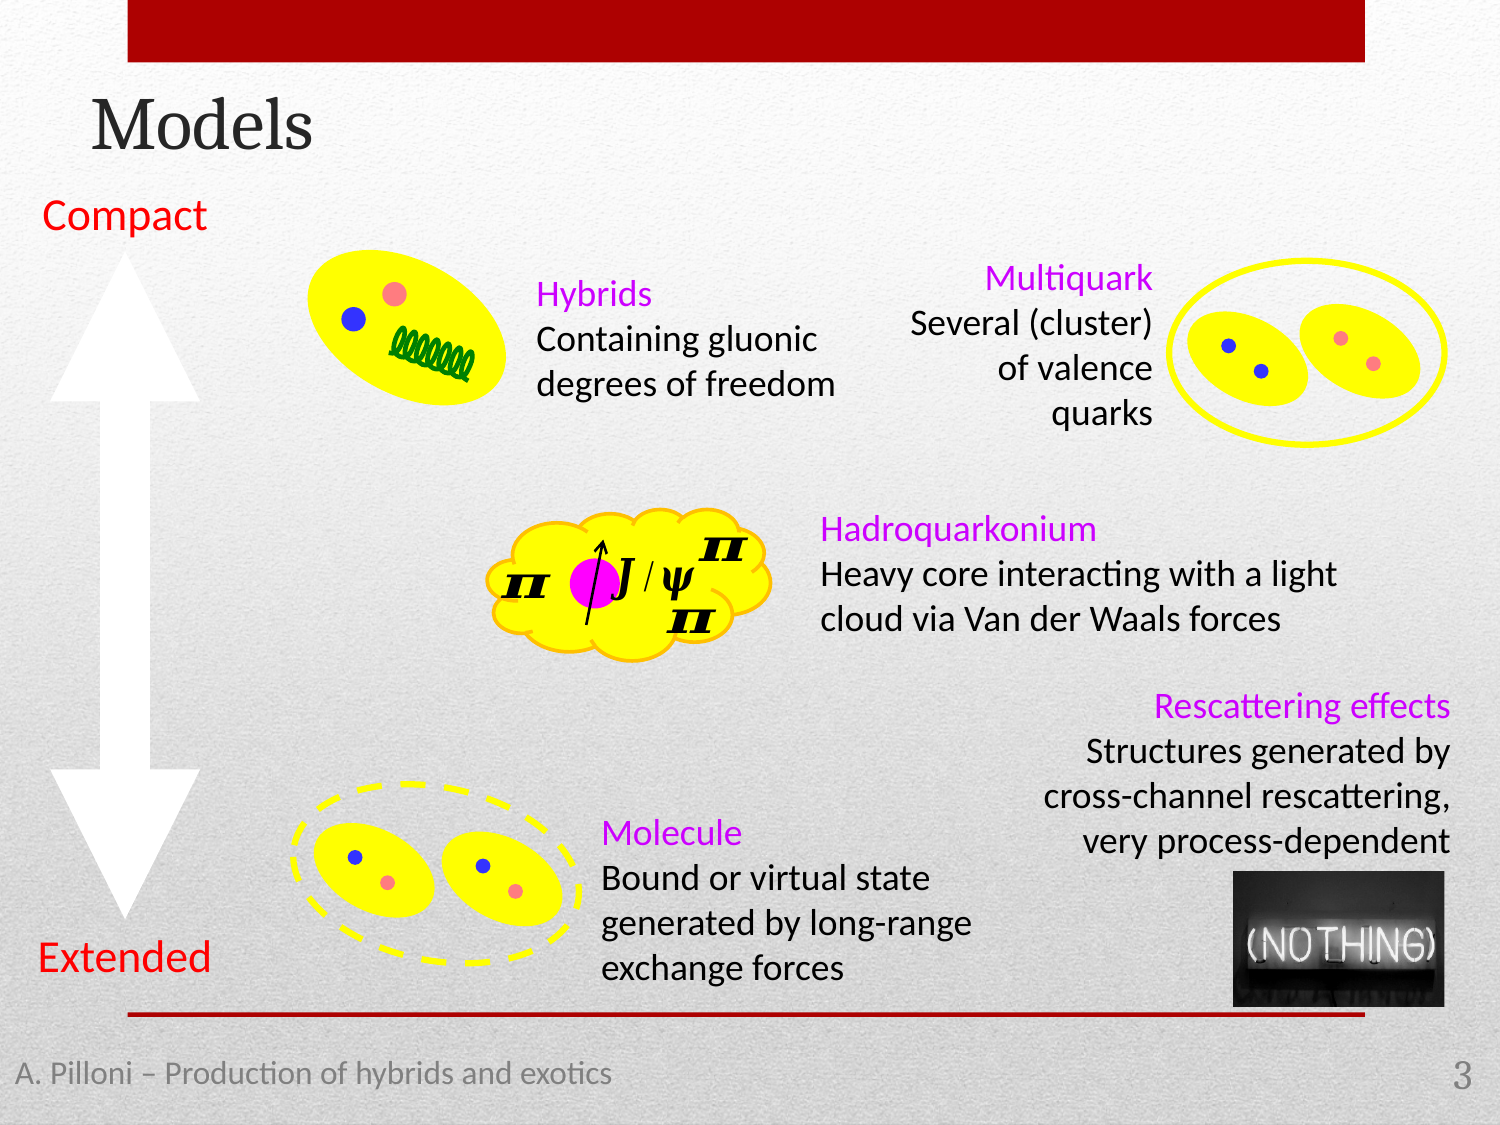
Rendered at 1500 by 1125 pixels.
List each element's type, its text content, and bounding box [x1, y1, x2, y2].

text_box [299, 259, 515, 396]
text_box A. Pilloni – Production of hybrids and exotics [0, 1043, 1091, 1099]
picture [1232, 870, 1446, 1008]
text_box Hadroquarkonium Heavy core interacting with a light cloud via Van der Waals forces [805, 496, 1383, 692]
text_box Molecule Bound or virtual state generated by long-range exchange forces [586, 800, 1067, 1040]
text_box Compact [27, 177, 223, 247]
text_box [290, 786, 582, 962]
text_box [486, 508, 772, 662]
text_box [1168, 259, 1446, 446]
slide_number 3 [1362, 1043, 1488, 1104]
text_box Rescattering effects Structures generated by cross-channel rescattering, very process-dependent [976, 673, 1466, 869]
text_box Extended [8, 919, 242, 990]
text_box Models [74, 0, 1425, 173]
text_box Multiquark Several (cluster) of valence quarks [879, 246, 1169, 441]
text_box Hybrids Containing gluonic degrees of freedom [521, 261, 858, 411]
